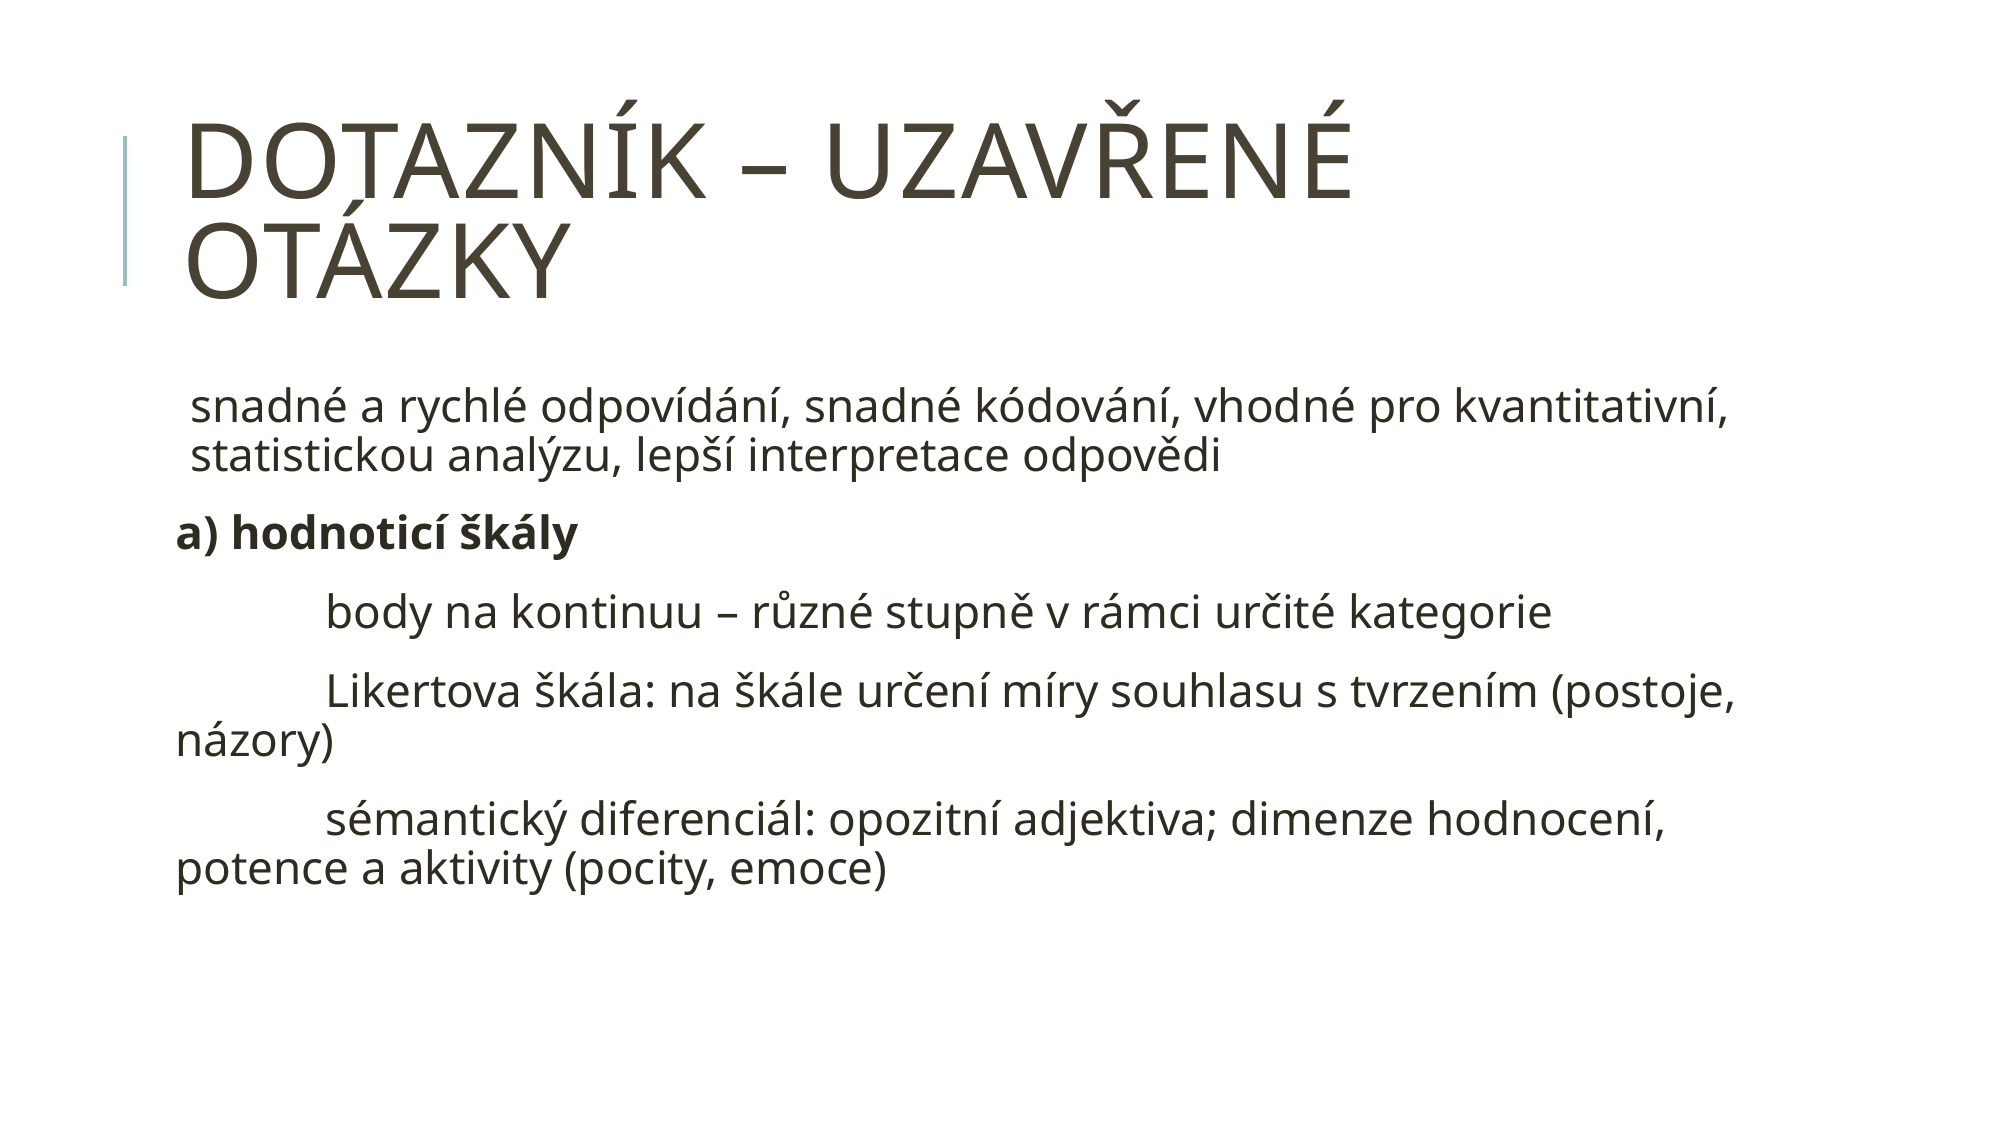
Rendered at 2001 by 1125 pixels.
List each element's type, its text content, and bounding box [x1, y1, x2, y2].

list snadné a rychlé odpovídání, snadné kódování, vhodné pro kvantitativní, statistickou analýzu, lepší interpretace odpovědi a) hodnoticí škály body na kontinuu – různé stupně v rámci určité kategorie Likertova škála: na škále určení míry souhlasu s tvrzením (postoje, názory) sémantický diferenciál: opozitní adjektiva; dimenze hodnocení, potence a aktivity (pocity, emoce) [168, 375, 1763, 1035]
title Dotazník – uzavřené otázky [168, 96, 1763, 342]
